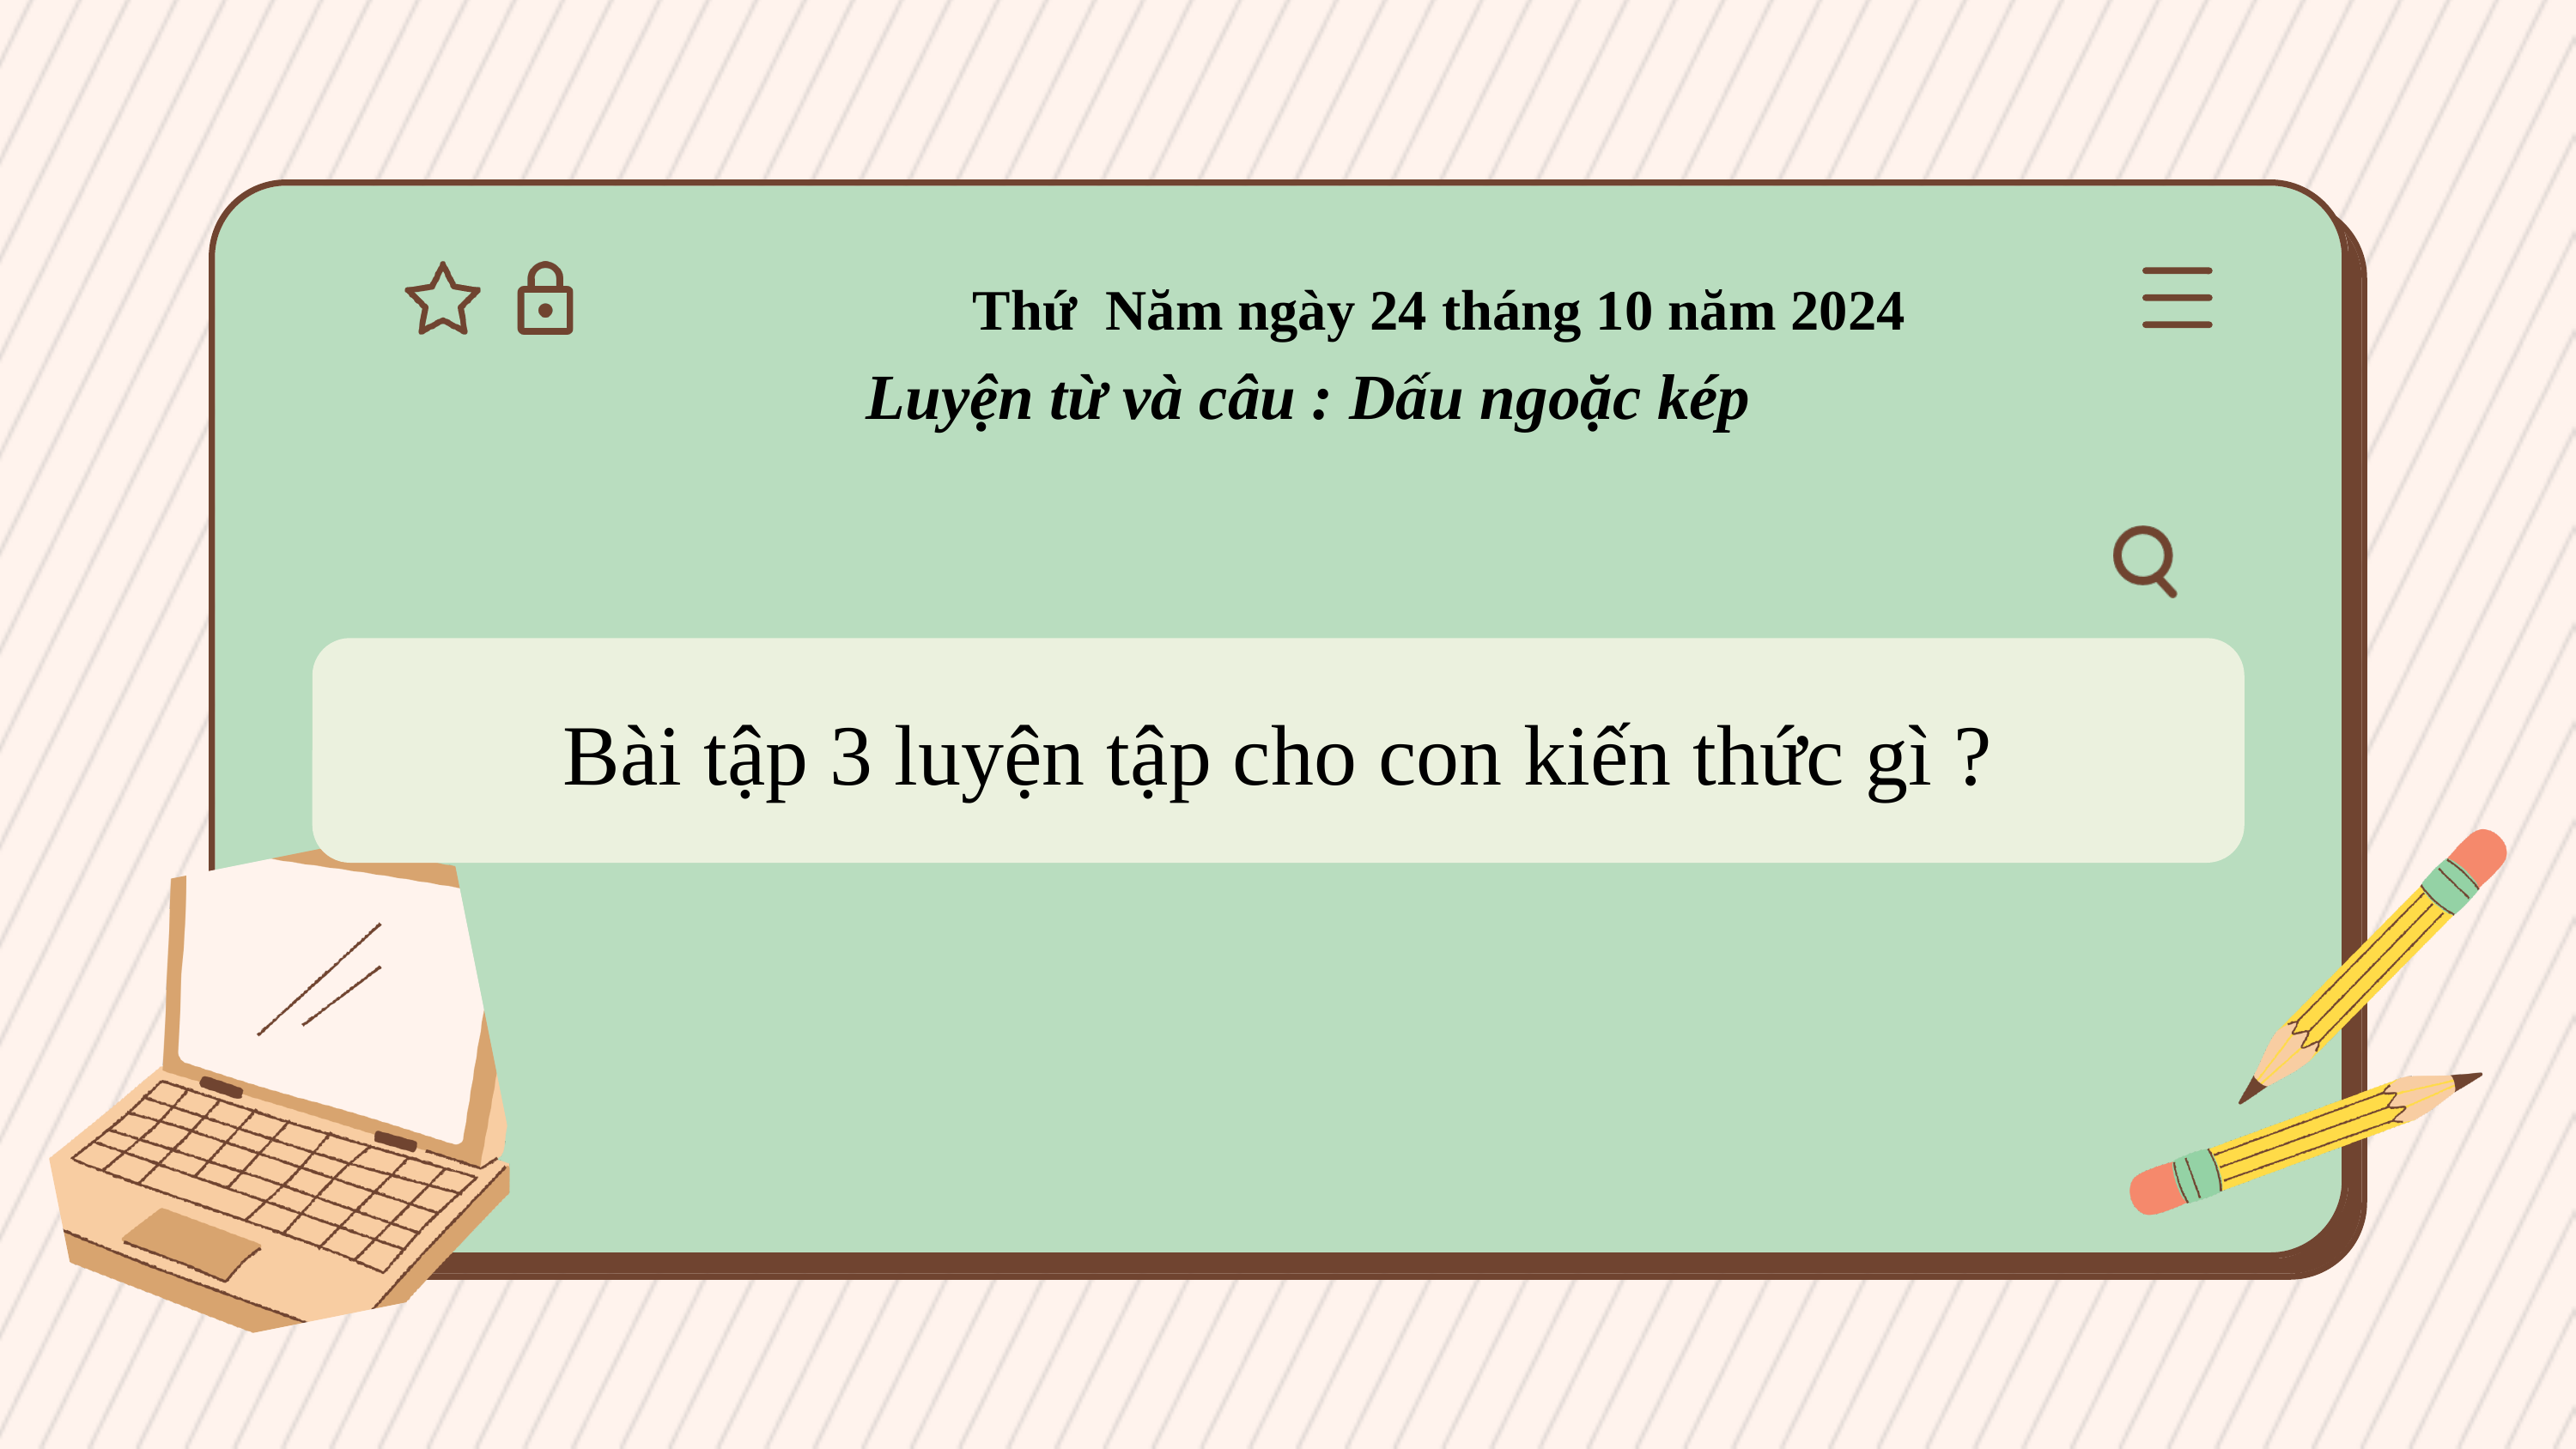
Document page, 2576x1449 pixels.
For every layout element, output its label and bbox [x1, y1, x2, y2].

text_box [0, 871, 471, 1366]
text_box [0, 0, 2576, 1449]
text_box [208, 179, 2367, 1280]
text_box [2370, 823, 2510, 1216]
